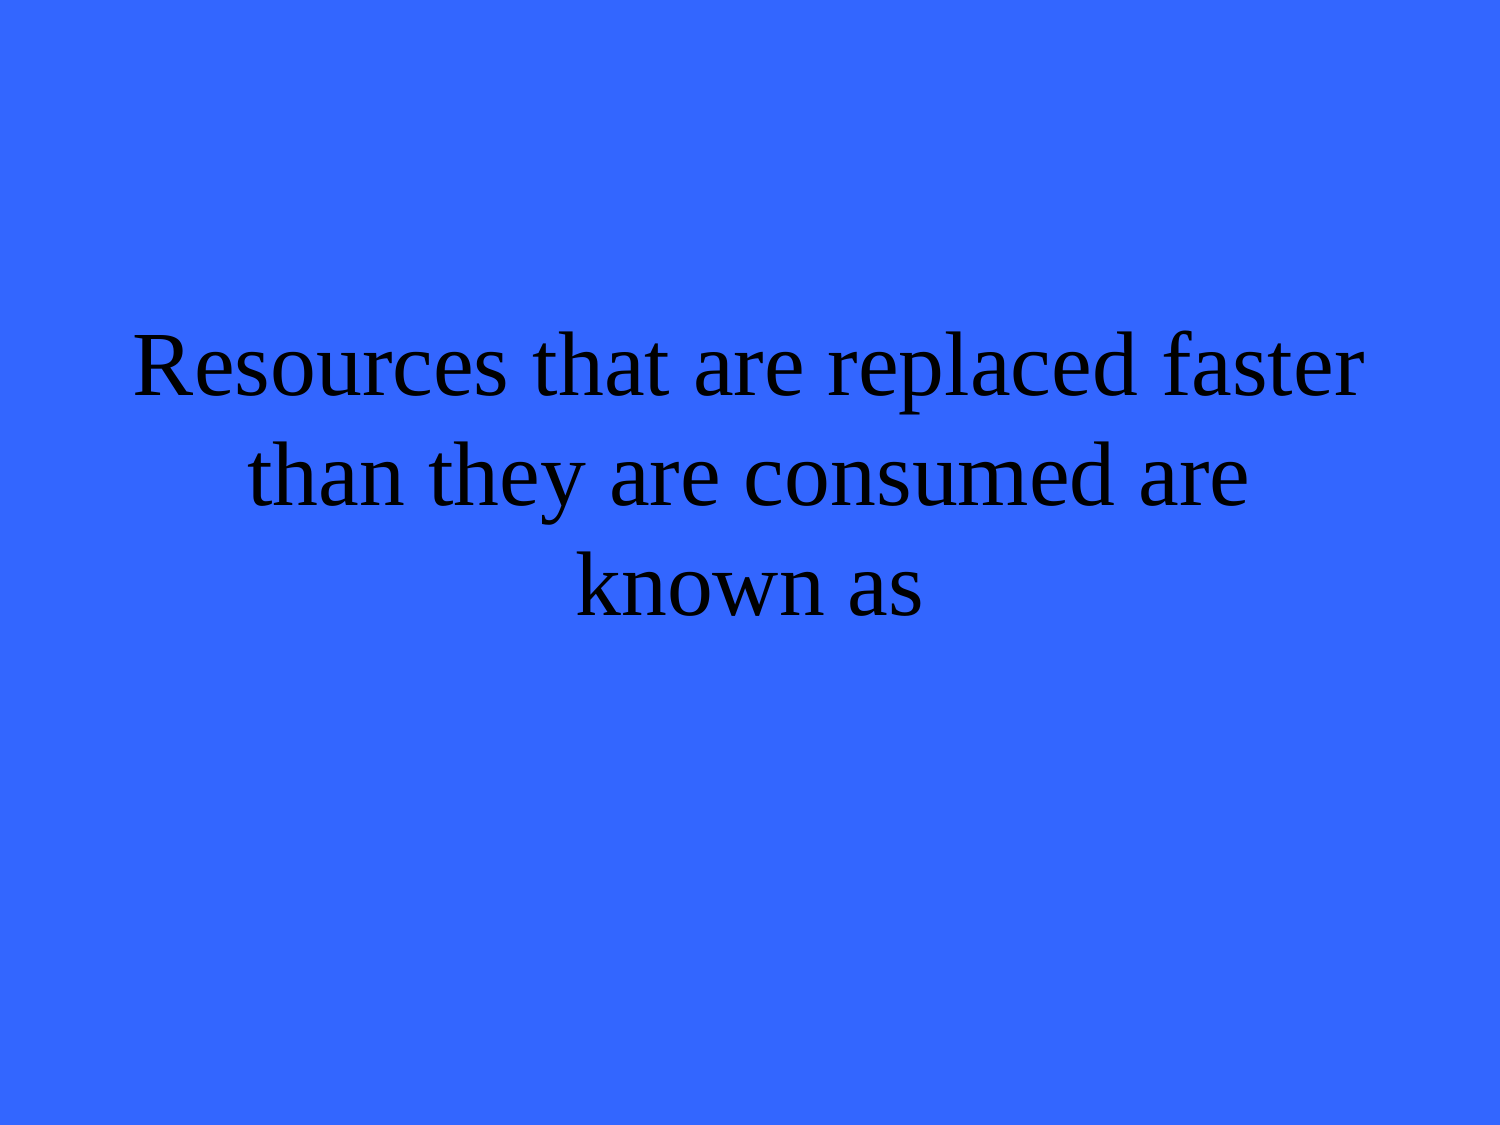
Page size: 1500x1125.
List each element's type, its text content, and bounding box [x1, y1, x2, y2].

title Resources that are replaced faster than they are consumed are known as [112, 374, 1388, 563]
